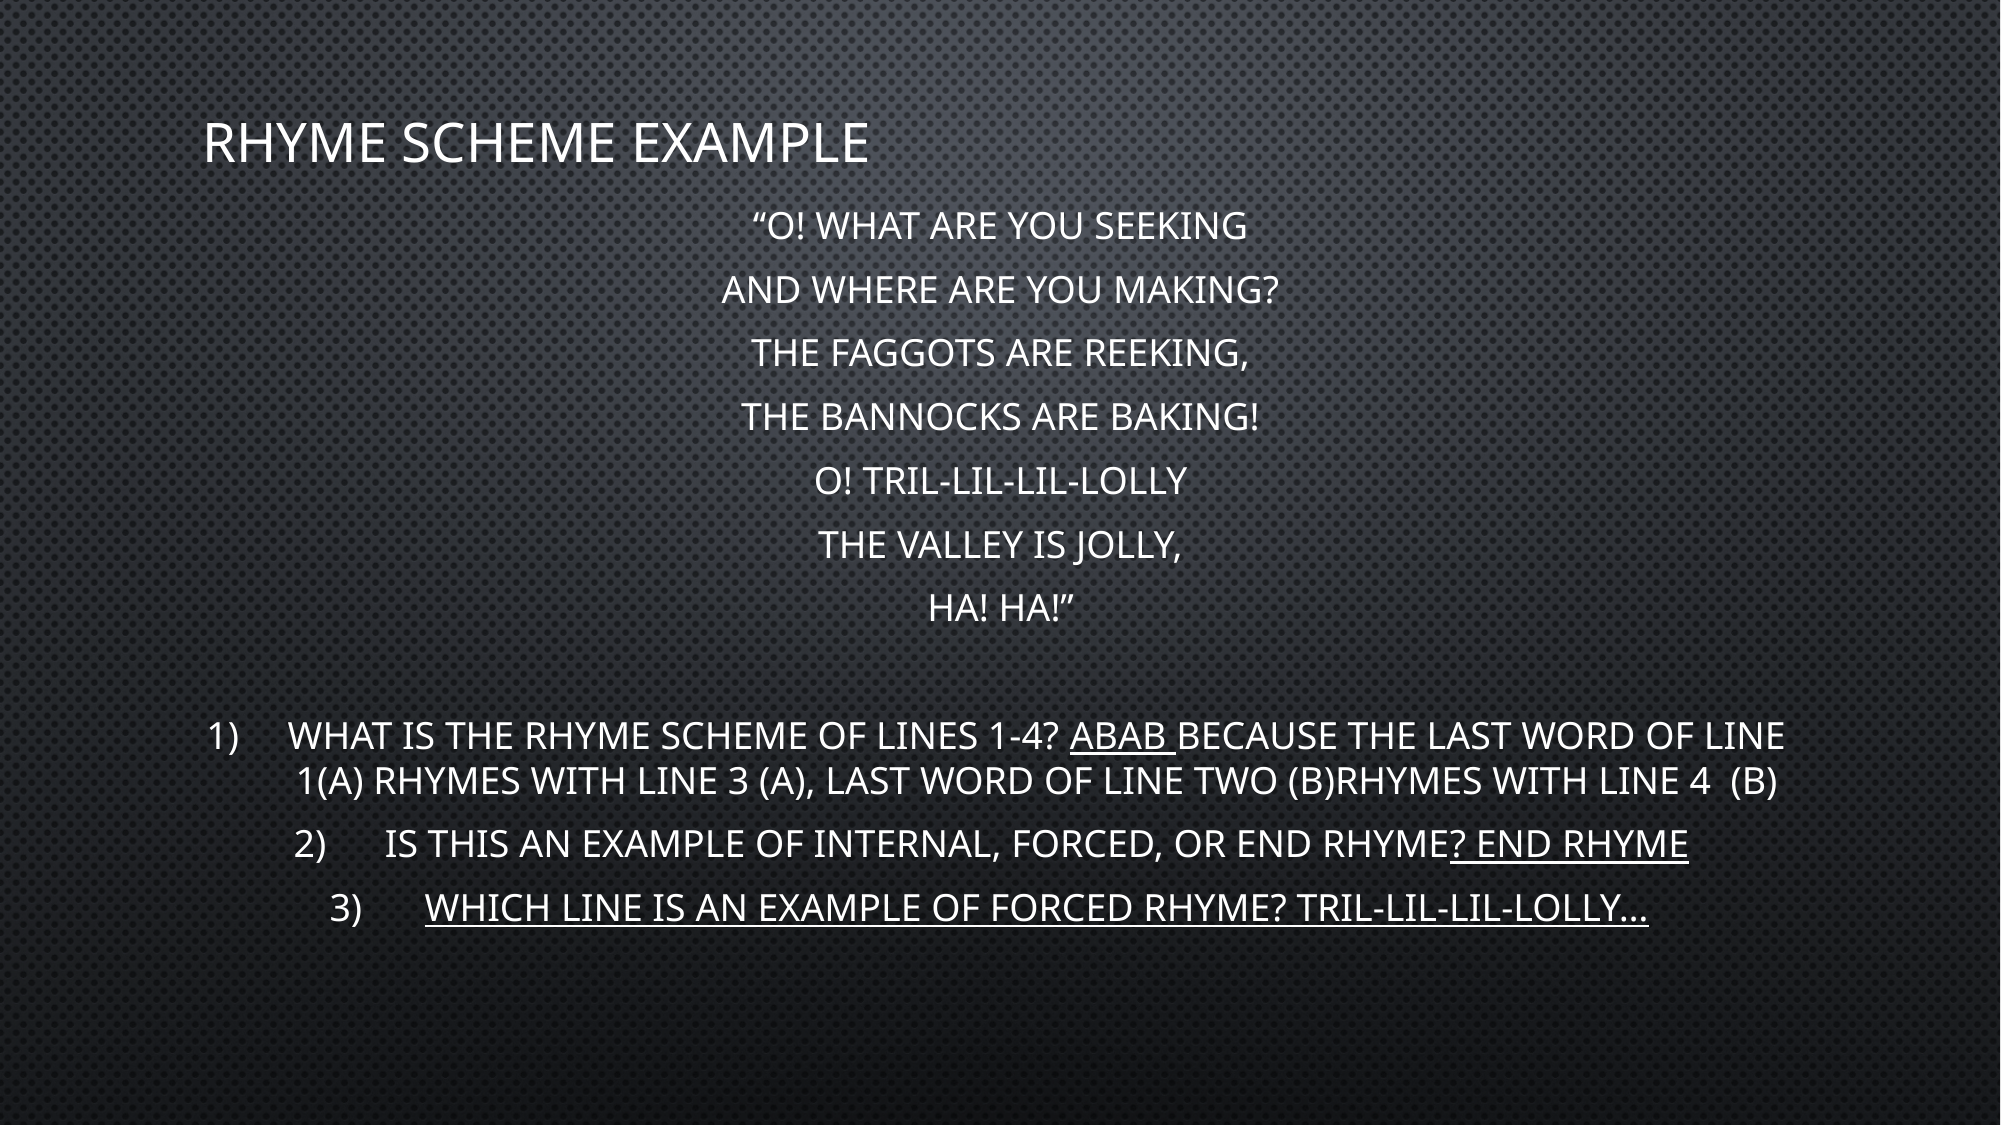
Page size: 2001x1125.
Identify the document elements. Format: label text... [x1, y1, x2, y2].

title Rhyme Scheme Example [187, 99, 1813, 182]
list “O! What are you seeking And where are you making? The faggots are reeking, The bannocks are baking! O! tril-lil-lil-lolly The valley is jolly, Ha! ha!” What is the rhyme scheme of lines 1-4? ABAB because the last word of Line 1(A) rhymes with Line 3 (A), last word of line two (B)rhymes with line 4 (B) Is this an example of internal, forced, or end rhyme? END RHYME Which line is an example of forced rhyme? Tril-lil-lil-lolly… [188, 181, 1813, 950]
